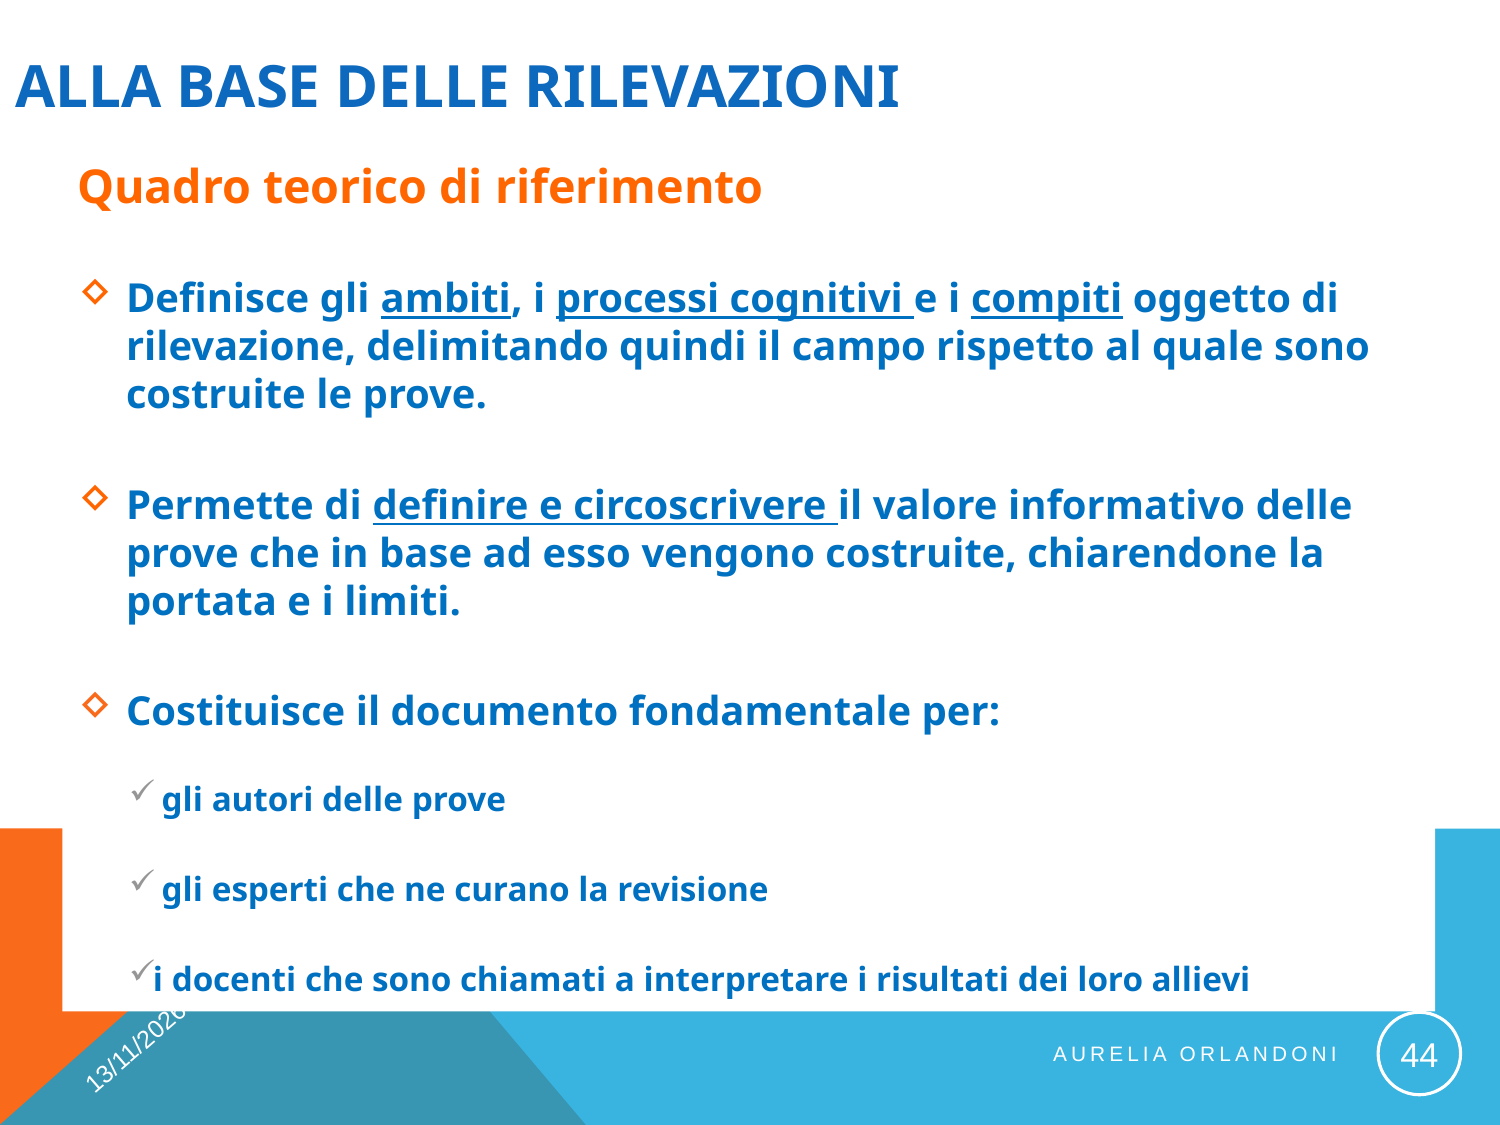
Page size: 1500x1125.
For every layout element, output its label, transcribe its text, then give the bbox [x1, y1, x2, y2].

title Alla base delle rilevazioni [0, 42, 1207, 126]
slide_number 44 [1376, 1010, 1463, 1097]
footer Aurelia Orlandoni [577, 1031, 1352, 1076]
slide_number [65, 849, 357, 1109]
list Quadro teorico di riferimento Definisce gli ambiti, i processi cognitivi e i compiti oggetto di rilevazione, delimitando quindi il campo rispetto al quale sono costruite le prove. Permette di definire e circoscrivere il valore informativo delle prove che in base ad esso vengono costruite, chiarendone la portata e i limiti. Costituisce il documento fondamentale per: gli autori delle prove gli esperti che ne curano la revisione i docenti che sono chiamati a interpretare i risultati dei loro allievi [62, 149, 1436, 1012]
